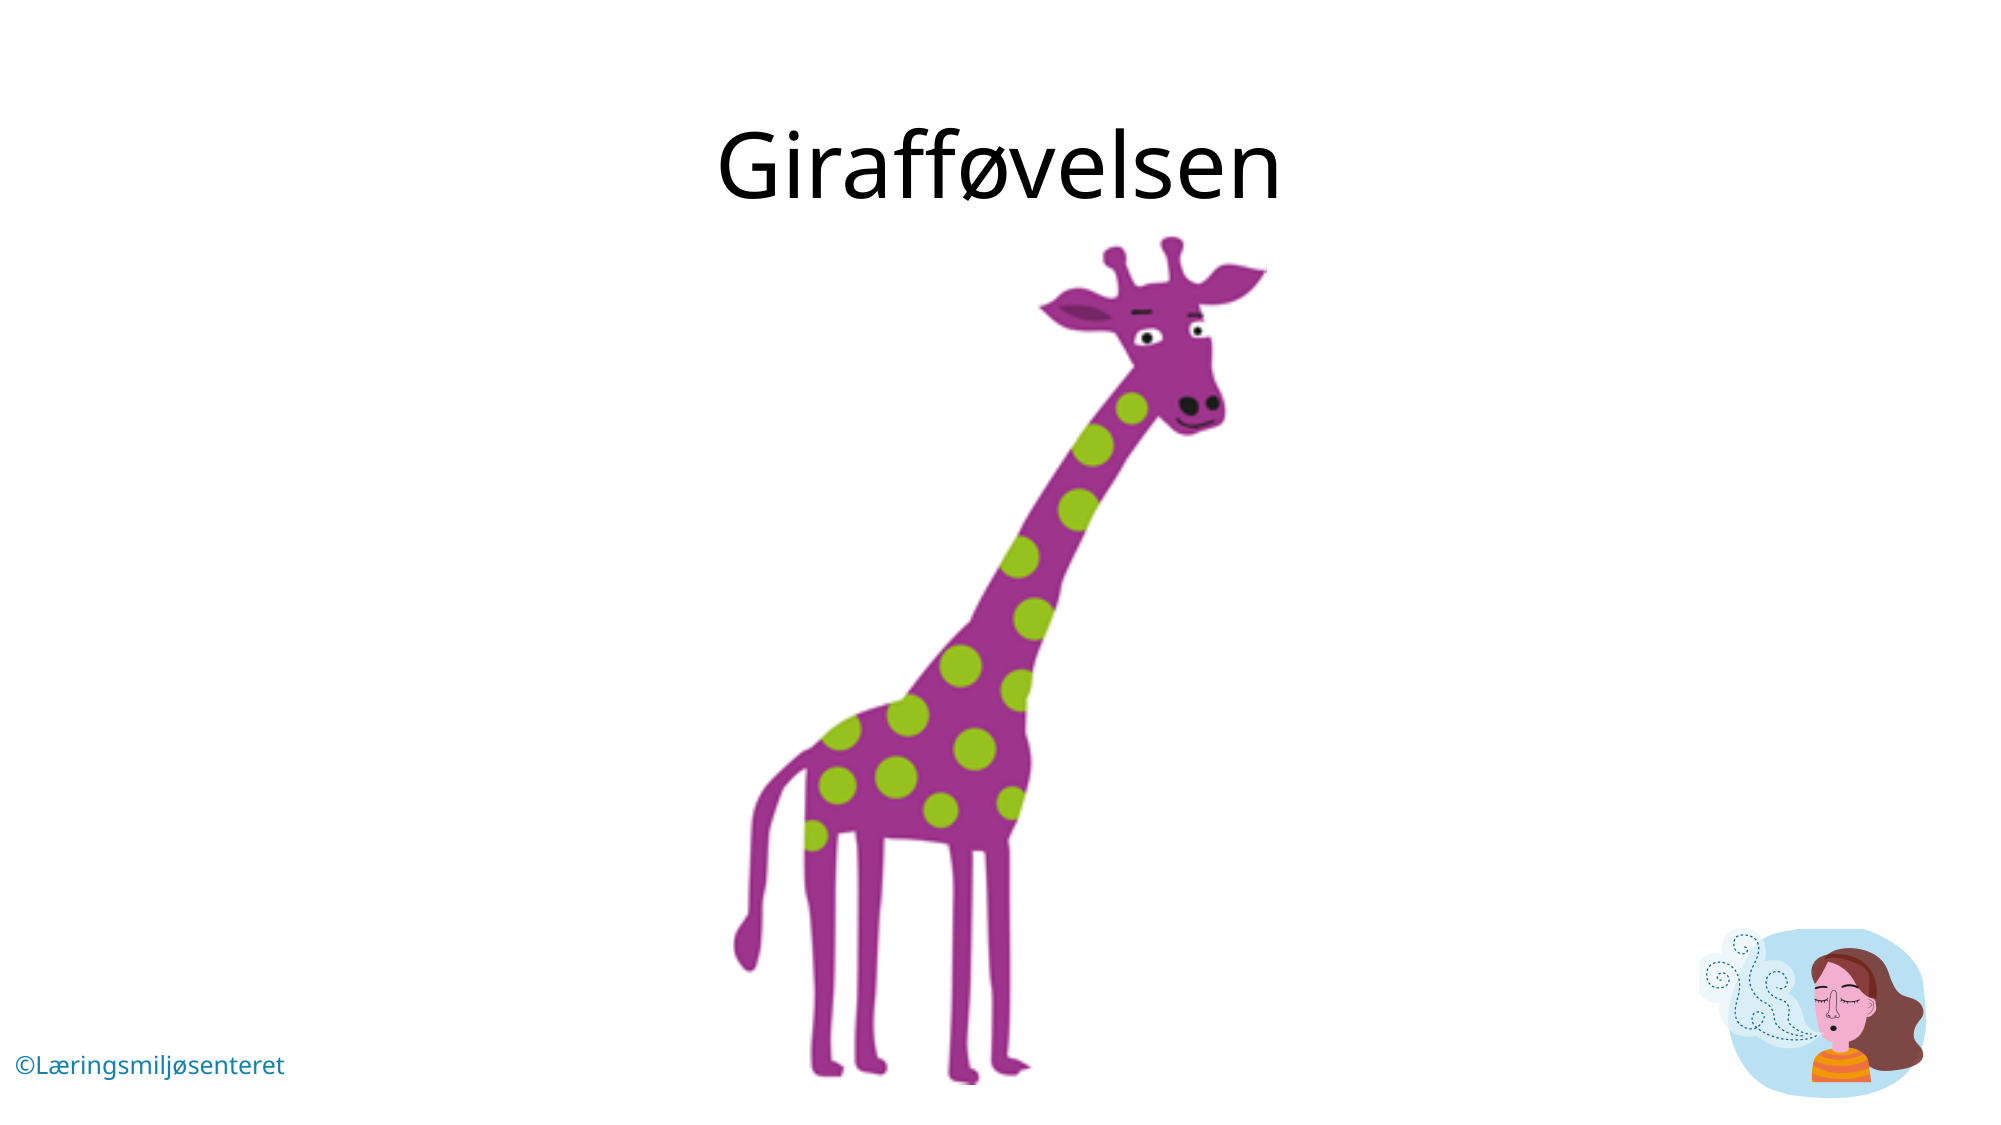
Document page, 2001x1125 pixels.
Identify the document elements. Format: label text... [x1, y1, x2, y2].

picture [1682, 916, 1943, 1111]
title Girafføvelsen [137, 59, 1863, 278]
text_box ©Læringsmiljøsenteret [0, 1042, 560, 1088]
picture [733, 235, 1267, 1085]
